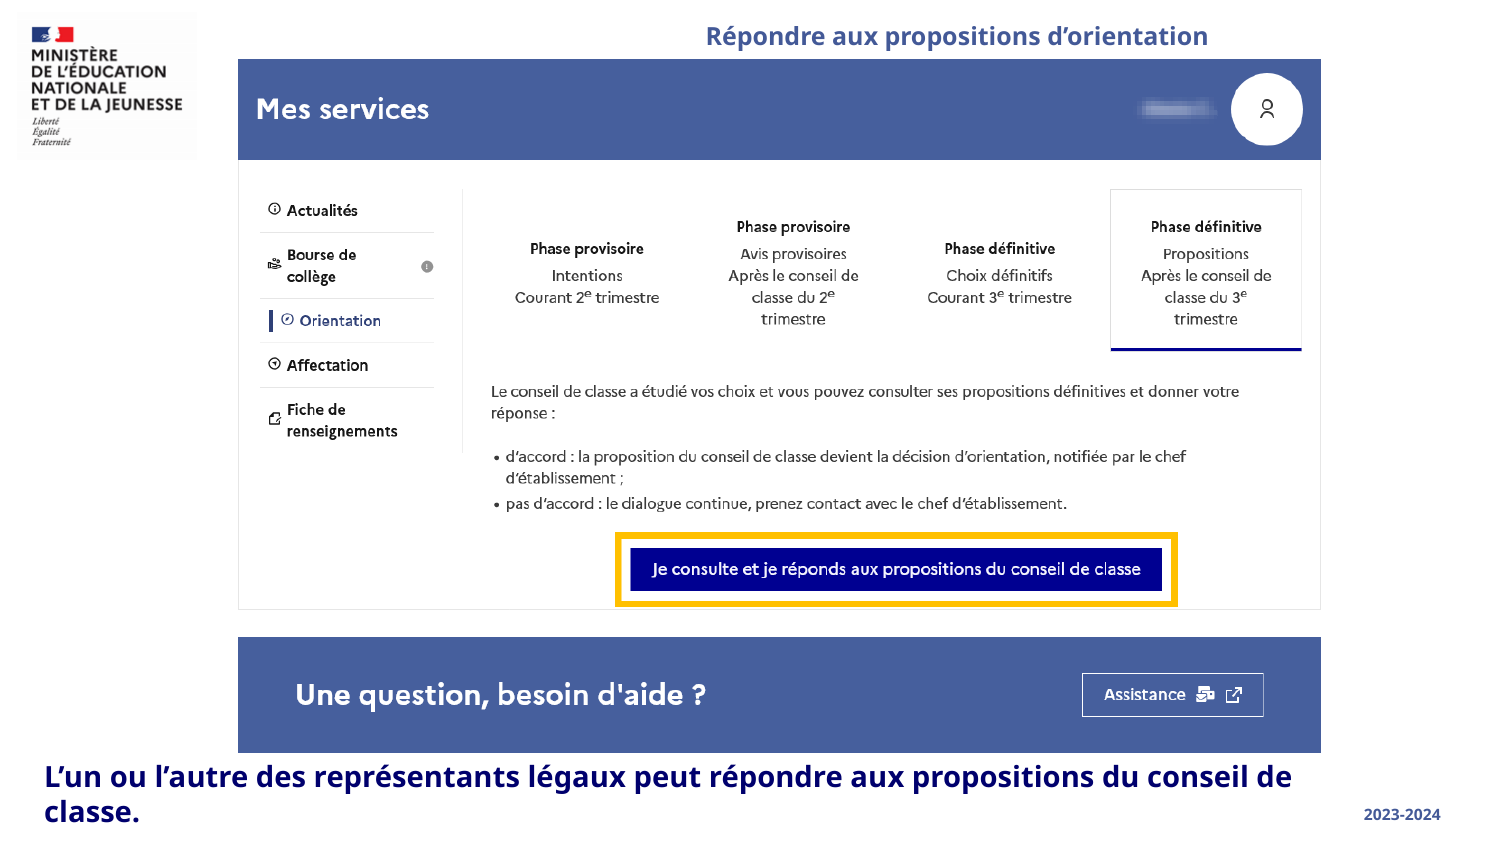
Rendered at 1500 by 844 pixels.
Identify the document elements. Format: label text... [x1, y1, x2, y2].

slide_number 2023-2024 [1249, 784, 1441, 844]
picture [17, 12, 197, 160]
text_box Répondre aux propositions d’orientation [690, 13, 1441, 58]
picture [229, 52, 1329, 756]
text_box L’un ou l’autre des représentants légaux peut répondre aux propositions du conseil de classe. [29, 751, 1388, 836]
